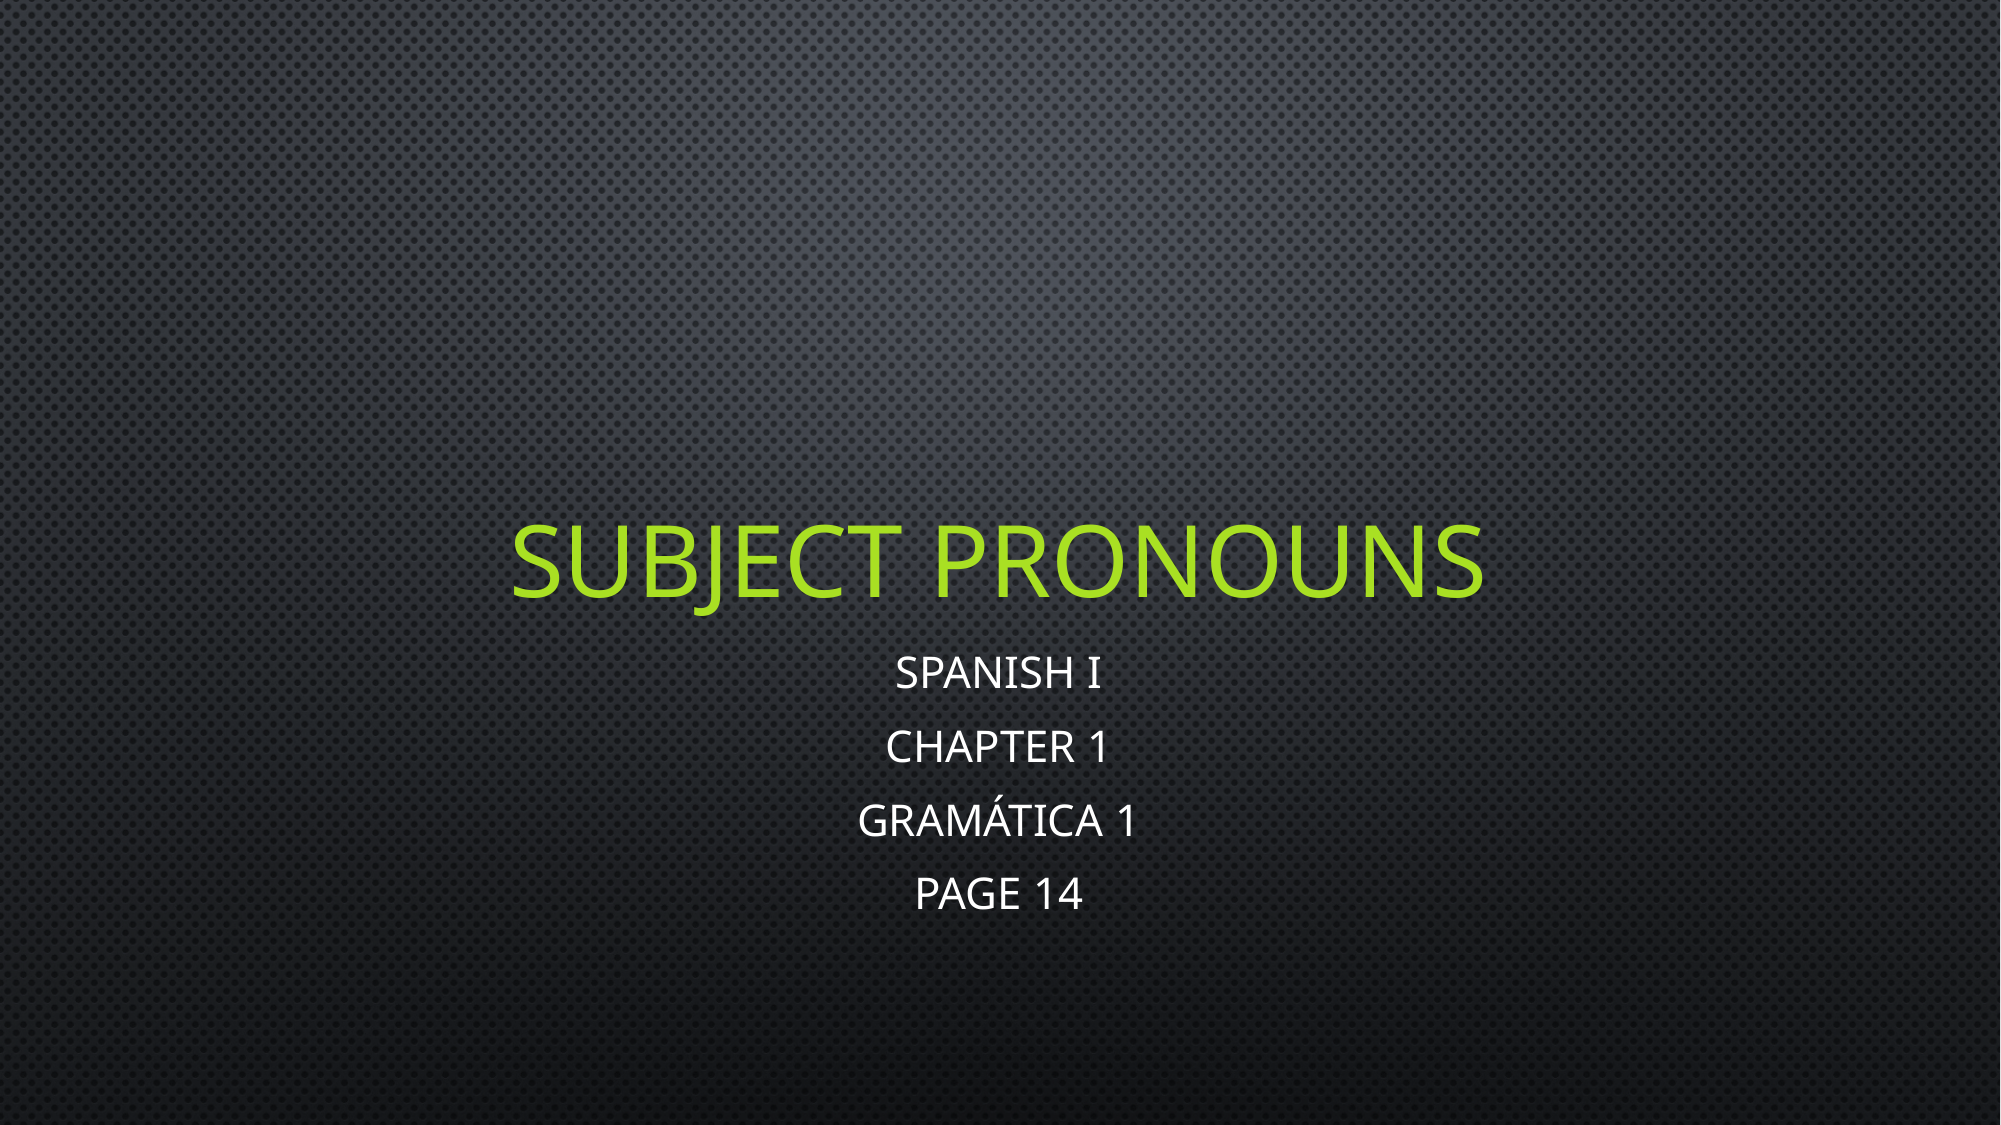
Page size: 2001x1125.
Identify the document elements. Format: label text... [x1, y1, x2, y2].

subtitle Spanish I Chapter 1 Gramática 1 Page 14 [287, 637, 1711, 950]
title Subject Pronouns [287, 99, 1711, 625]
